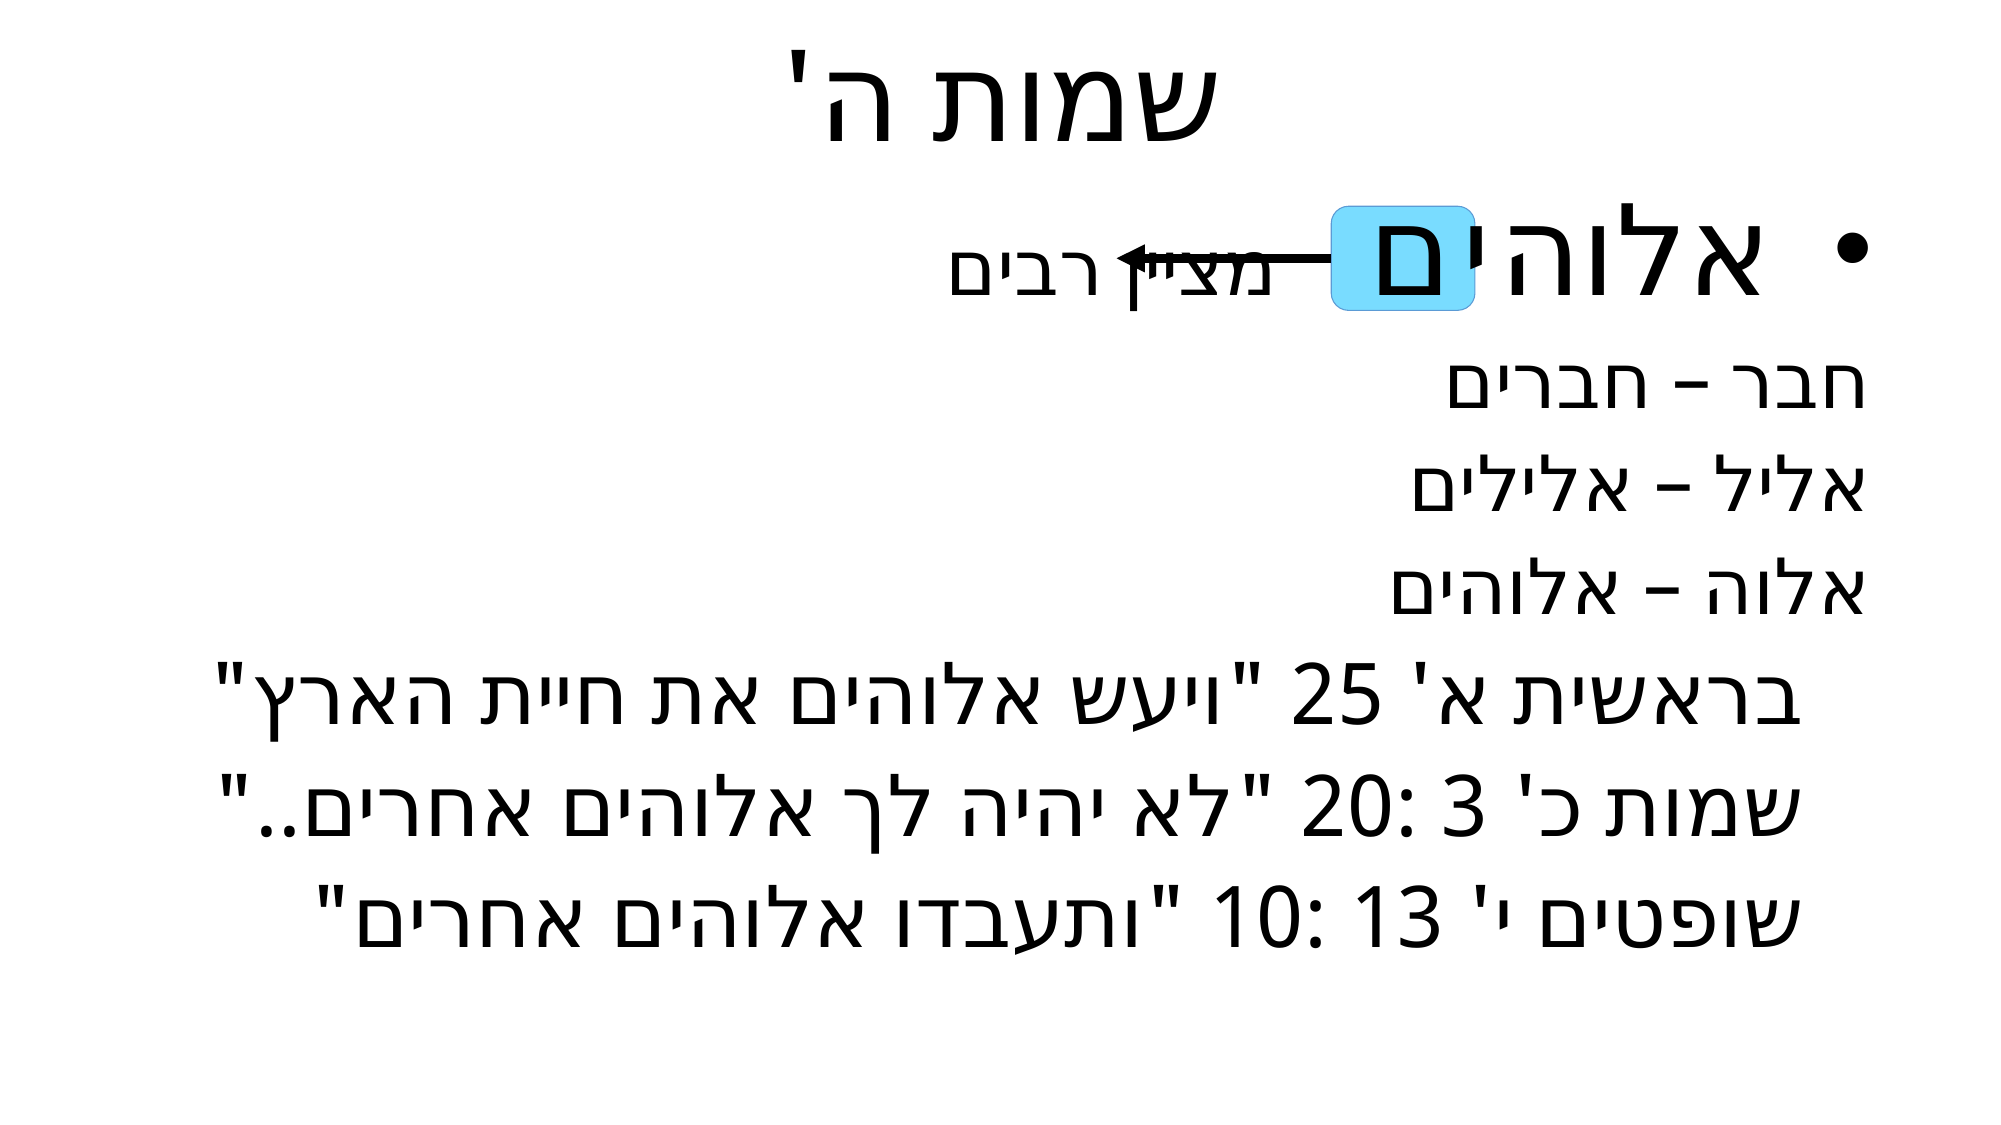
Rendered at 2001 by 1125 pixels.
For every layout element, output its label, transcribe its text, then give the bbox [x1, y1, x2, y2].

list אלוה י ם מציין רבים חבר – חברים אליל – אלילים אלוה – אלוהים בראשית א' 25 "ויעש אלוהים את חיית הארץ" שמות כ' 3 :20 "לא יהיה לך אלוהים אחרים.." שופטים י' 13 :10 "ותעבדו אלוהים אחרים" [118, 179, 1886, 1096]
title שמות ה' [137, 22, 1863, 179]
